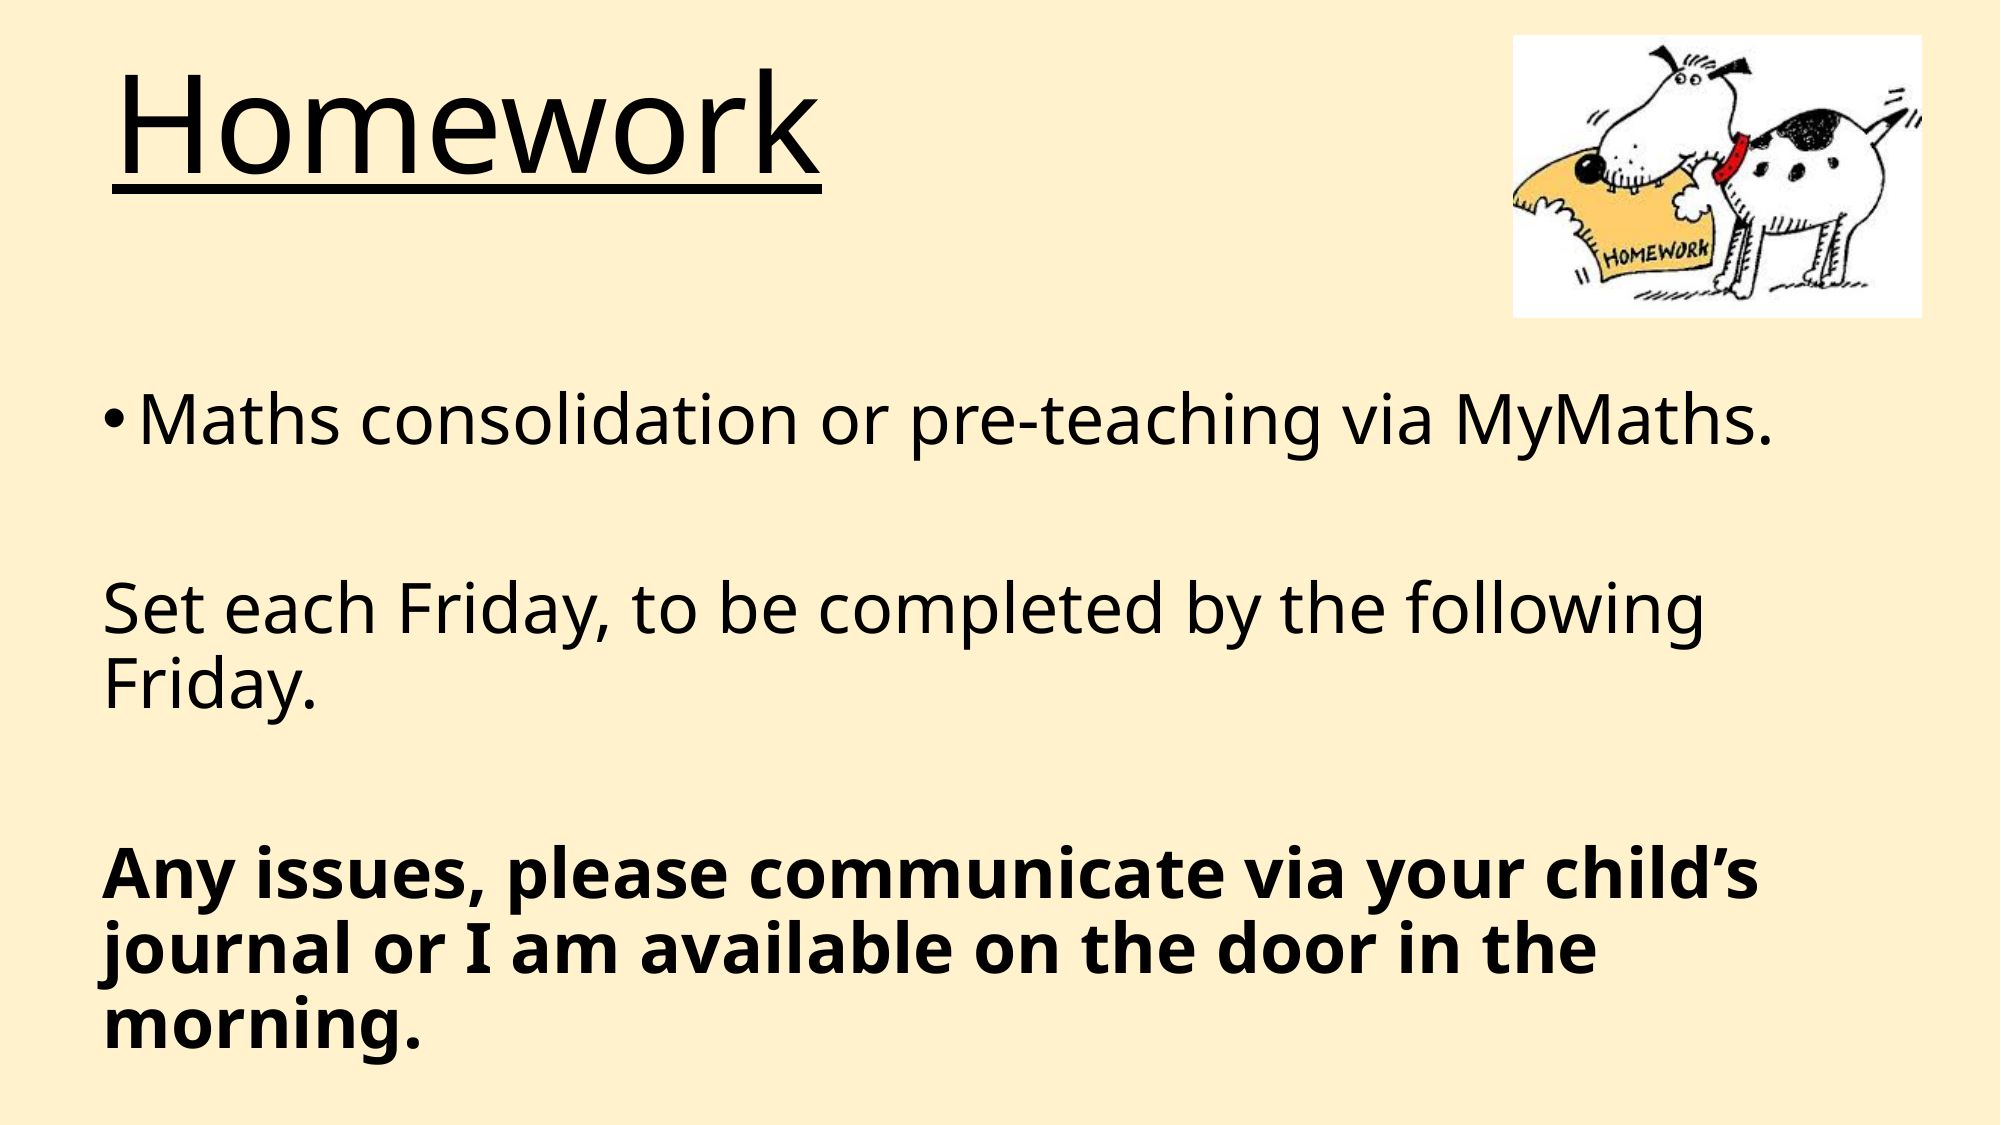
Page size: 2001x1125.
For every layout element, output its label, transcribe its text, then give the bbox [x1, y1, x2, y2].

title Homework [97, 35, 1373, 223]
list Maths consolidation or pre-teaching via MyMaths. Set each Friday, to be completed by the following Friday. Any issues, please communicate via your child’s journal or I am available on the door in the morning. [87, 376, 1913, 1073]
picture [1513, 35, 1922, 318]
